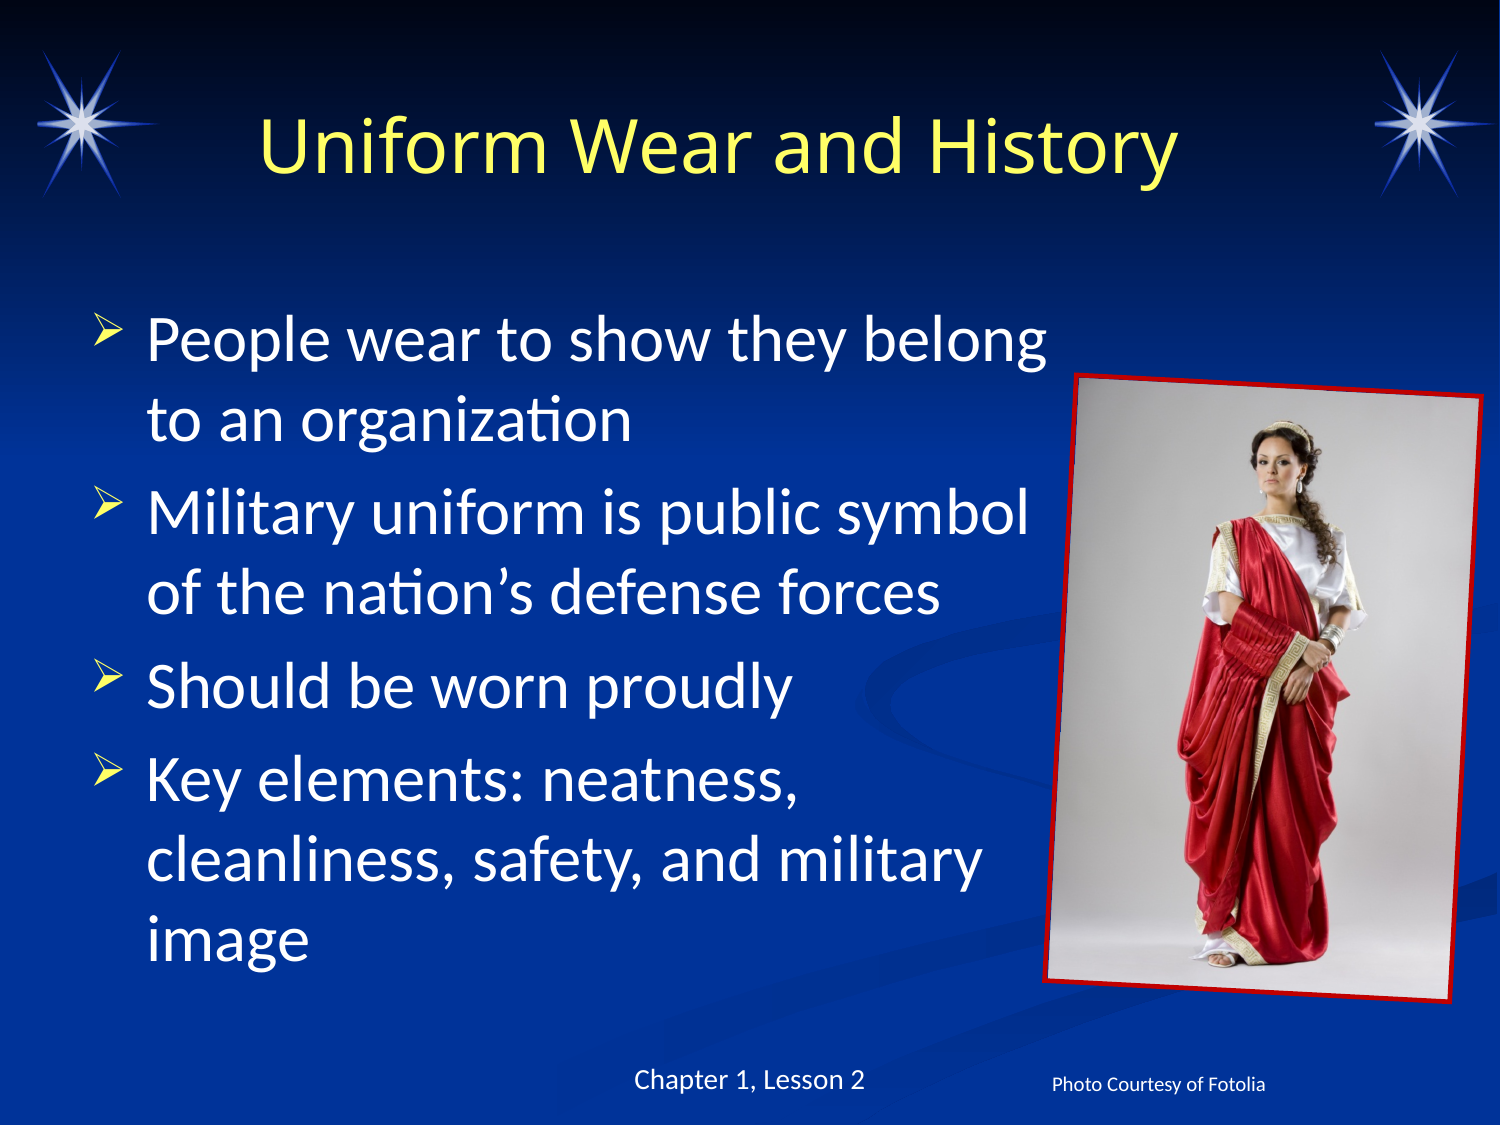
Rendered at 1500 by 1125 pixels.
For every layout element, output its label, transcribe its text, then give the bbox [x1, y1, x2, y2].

title Uniform Wear and History [87, 49, 1351, 238]
footer Chapter 1, Lesson 2 [512, 1024, 988, 1104]
picture [1048, 379, 1478, 999]
text_box Photo Courtesy of Fotolia [1037, 1062, 1500, 1103]
list People wear to show they belong to an organization Military uniform is public symbol of the nation’s defense forces Should be worn proudly Key elements: neatness, cleanliness, safety, and military image [74, 287, 1088, 851]
